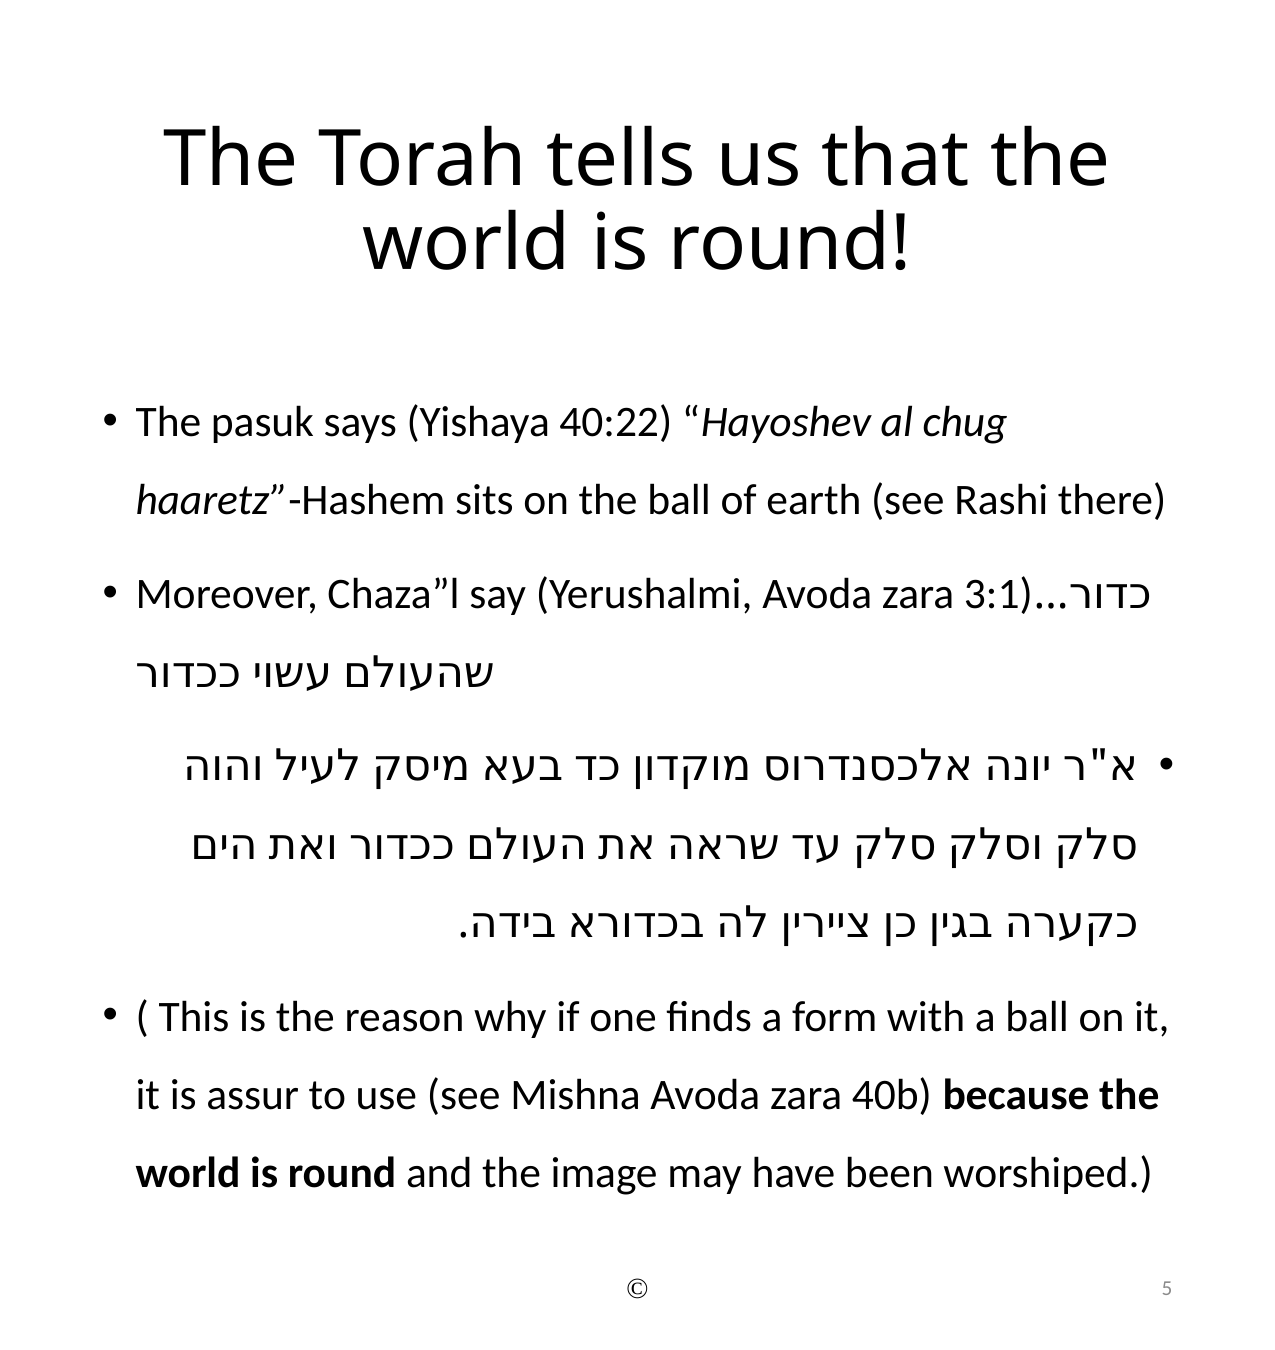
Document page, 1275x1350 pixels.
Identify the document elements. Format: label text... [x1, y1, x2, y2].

footer © [422, 1251, 853, 1324]
title The Torah tells us that the world is round! [87, 71, 1188, 333]
slide_number 5 [900, 1251, 1188, 1324]
list The pasuk says (Yishaya 40:22) “Hayoshev al chug haaretz”-Hashem sits on the ball of earth (see Rashi there) Moreover, Chaza”l say (Yerushalmi, Avoda zara 3:1)כדור… שהעולם עשוי ככדור א"ר יונה אלכסנדרוס מוקדון כד בעא מיסק לעיל והוה סלק וסלק סלק עד שראה את העולם ככדור ואת הים כקערה בגין כן ציירין לה בכדורא בידה. ( This is the reason why if one finds a form with a ball on it, it is assur to use (see Mishna Avoda zara 40b) because the world is round and the image may have been worshiped.) [87, 359, 1188, 1216]
